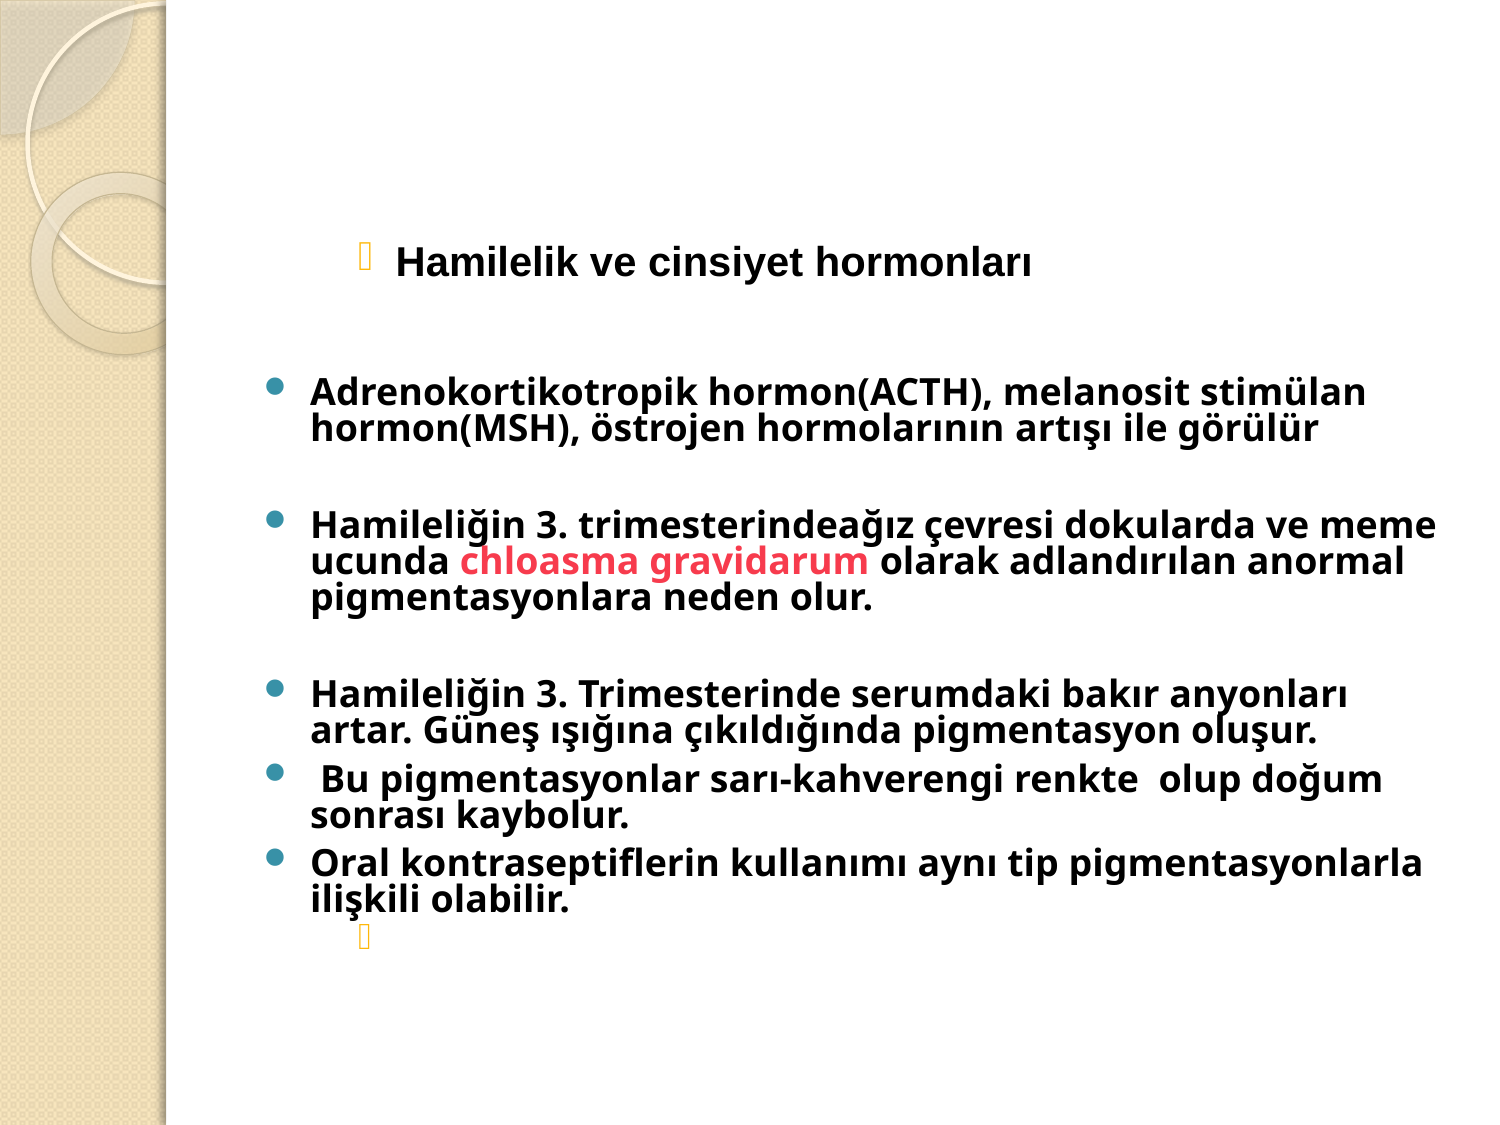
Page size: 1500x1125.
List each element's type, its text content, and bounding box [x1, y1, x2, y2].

list Hamilelik ve cinsiyet hormonları Adrenokortikotropik hormon(ACTH), melanosit stimülan hormon(MSH), östrojen hormolarının artışı ile görülür Hamileliğin 3. trimesterindeağız çevresi dokularda ve meme ucunda chloasma gravidarum olarak adlandırılan anormal pigmentasyonlara neden olur. Hamileliğin 3. Trimesterinde serumdaki bakır anyonları artar. Güneş ışığına çıkıldığında pigmentasyon oluşur. Bu pigmentasyonlar sarı-kahverengi renkte olup doğum sonrası kaybolur. Oral kontraseptiflerin kullanımı aynı tip pigmentasyonlarla ilişkili olabilir. [235, 237, 1466, 1026]
